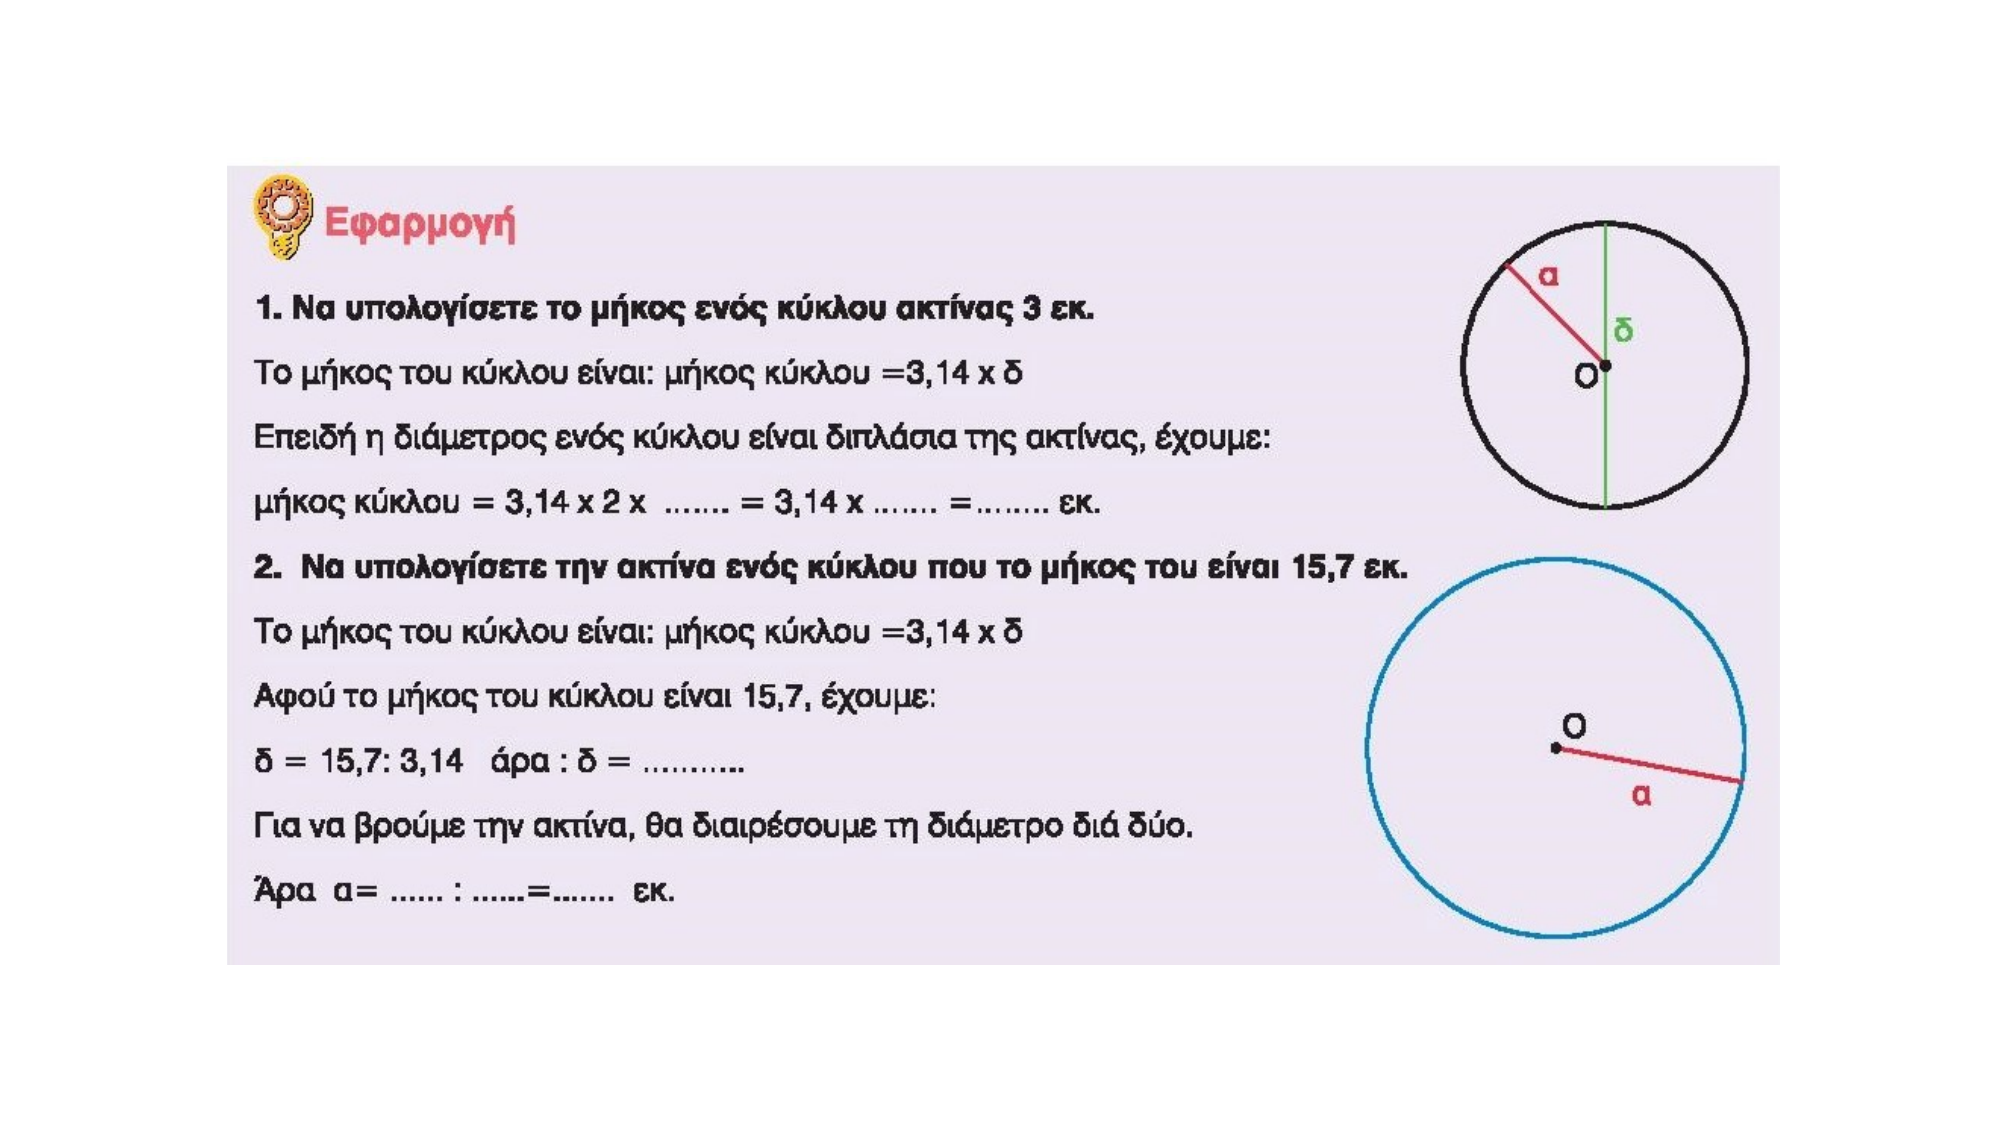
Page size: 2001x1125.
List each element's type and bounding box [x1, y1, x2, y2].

picture [227, 156, 1780, 965]
